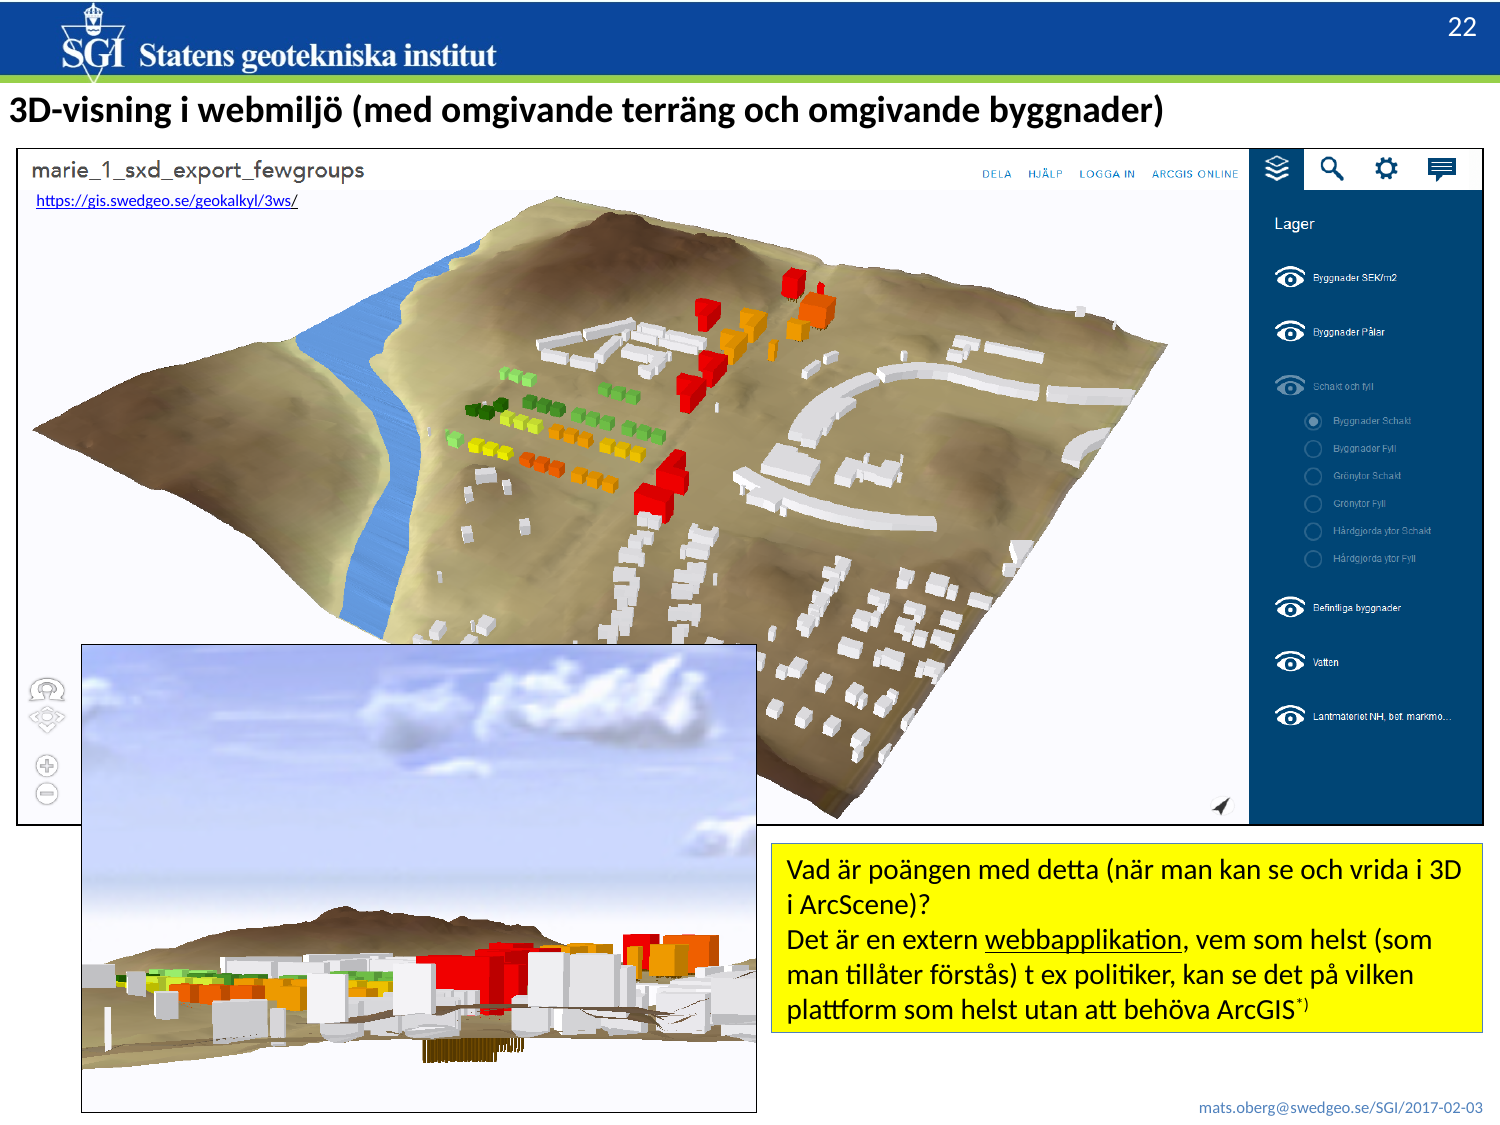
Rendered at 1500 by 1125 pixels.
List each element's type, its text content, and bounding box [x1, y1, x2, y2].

text_box 3D-visning i webmiljö (med omgivande terräng och omgivande byggnader) [0, 78, 1459, 138]
picture [0, 0, 1500, 83]
picture [17, 148, 1483, 1112]
text_box Vad är poängen med detta (när man kan se och vrida i 3D i ArcScene)? Det är en extern webbapplikation, vem som helst (som man tillåter förstås) t ex politiker, kan se det på vilken plattform som helst utan att behöva ArcGIS*) [771, 843, 1483, 1033]
